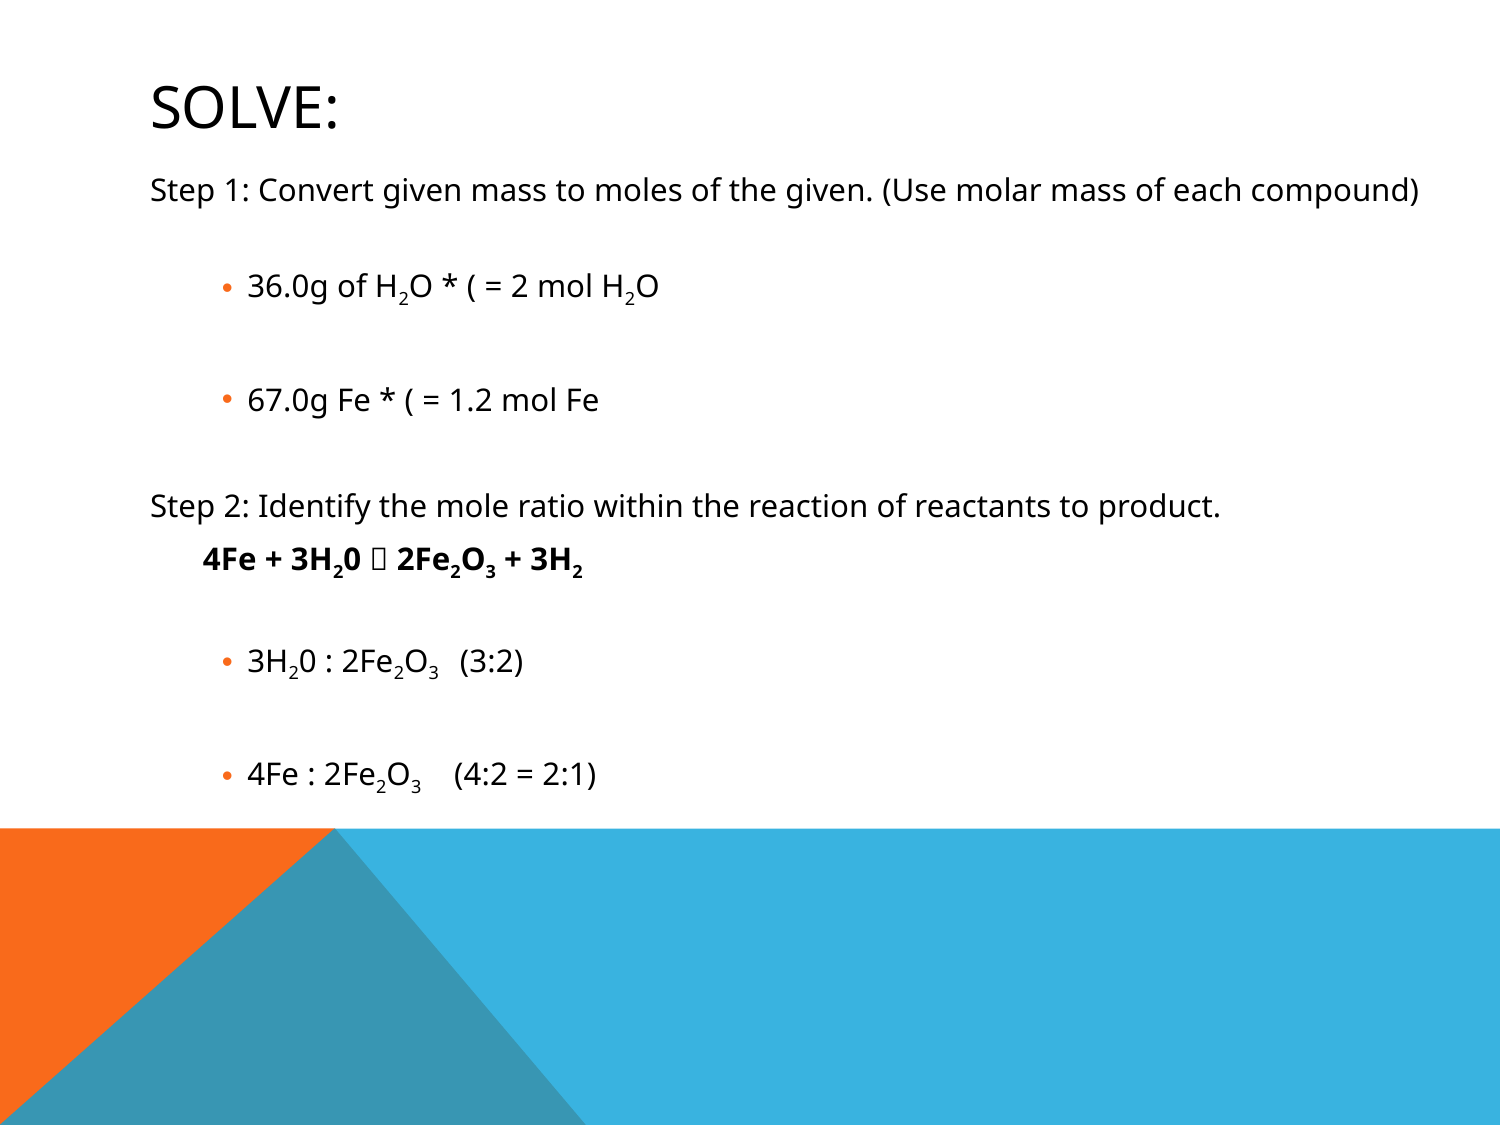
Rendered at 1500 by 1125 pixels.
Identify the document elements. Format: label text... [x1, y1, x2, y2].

title Solve: [135, 60, 1369, 150]
